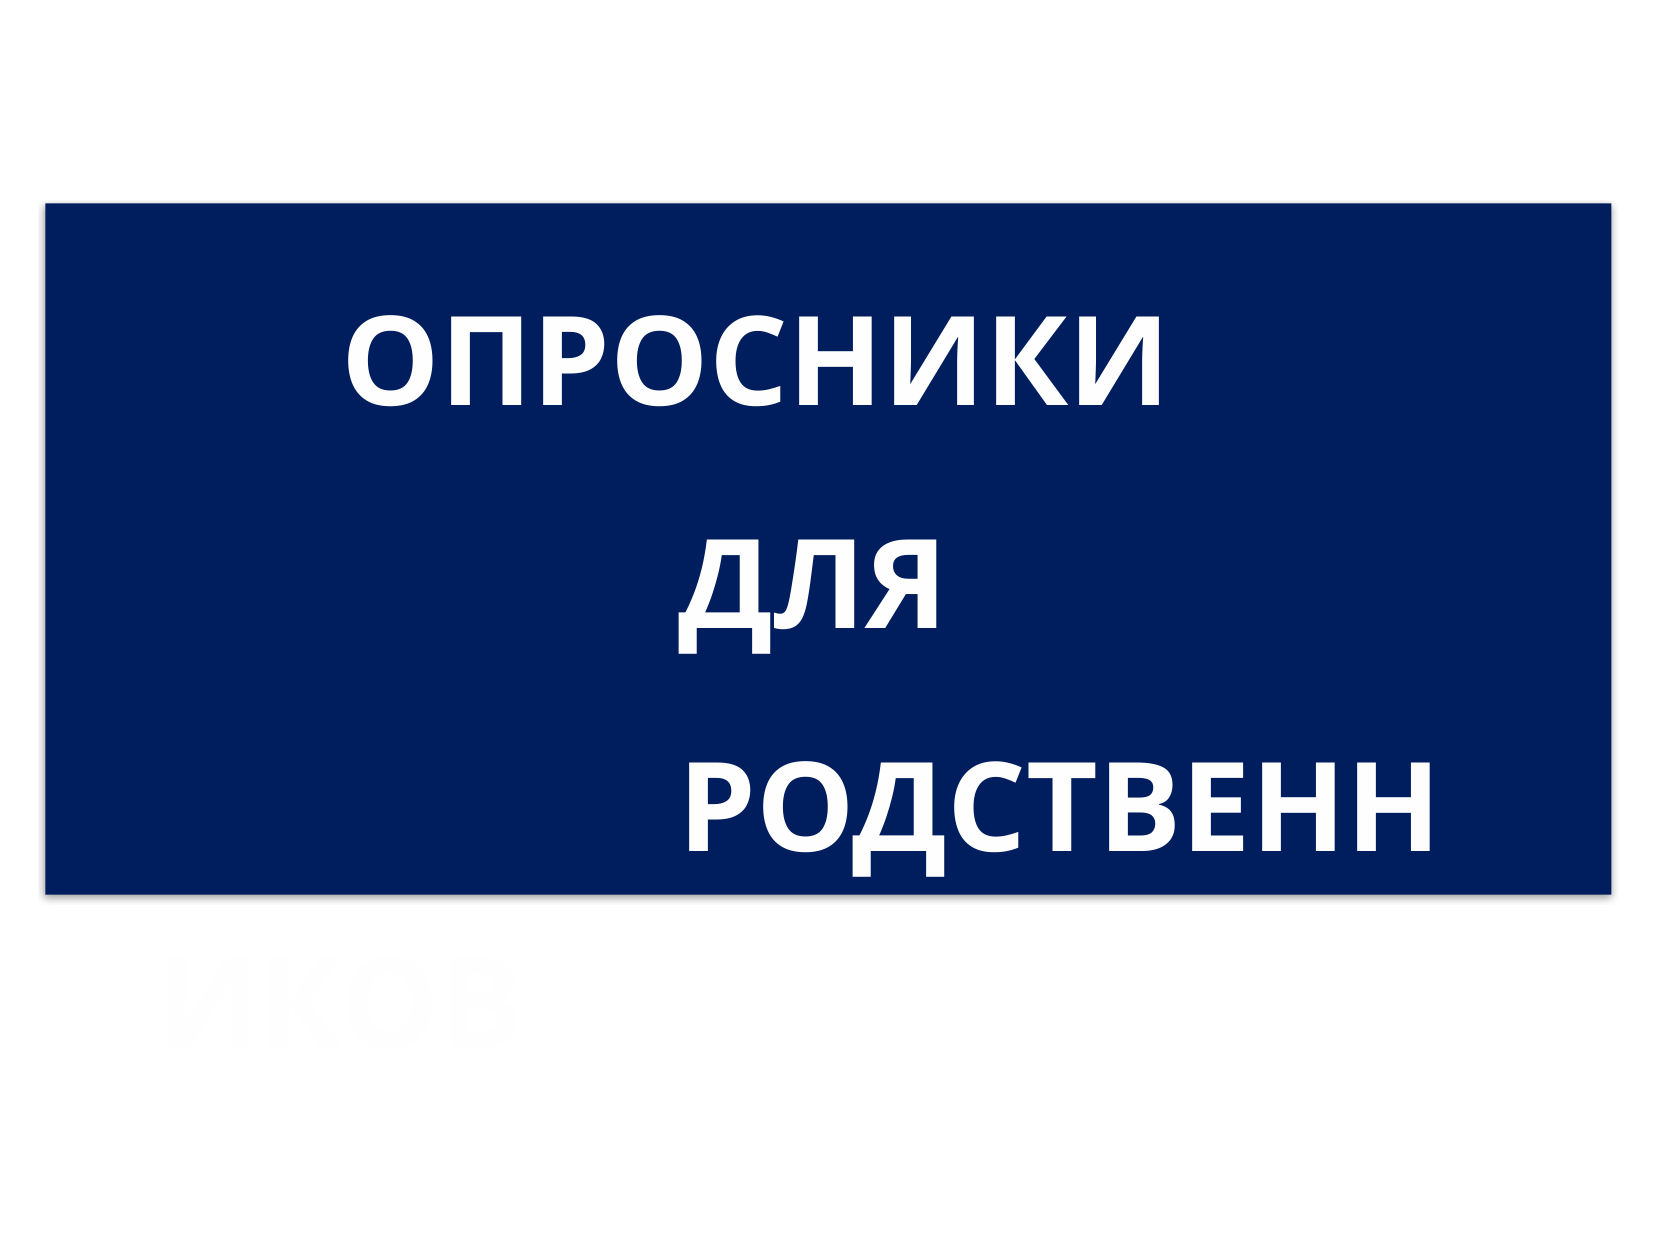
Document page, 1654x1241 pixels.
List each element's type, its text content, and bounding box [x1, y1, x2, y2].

text_box [43, 201, 1614, 897]
text_box ОПРОСНИКИ ДЛЯ РОДСТВЕННИКОВ [157, 233, 1502, 1073]
